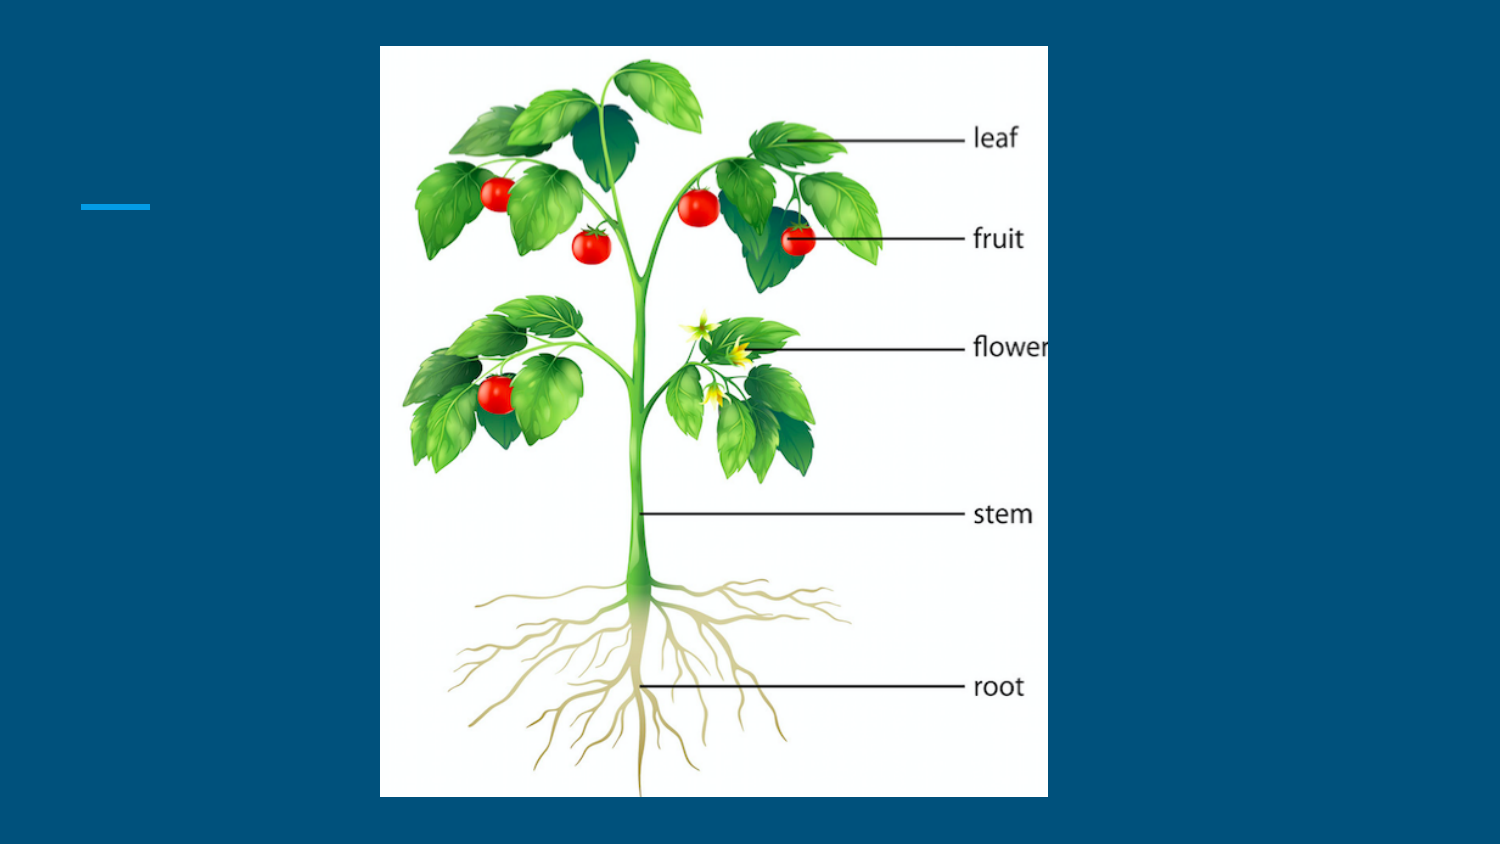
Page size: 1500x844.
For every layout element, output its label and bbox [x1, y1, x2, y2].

picture [381, 47, 1047, 796]
